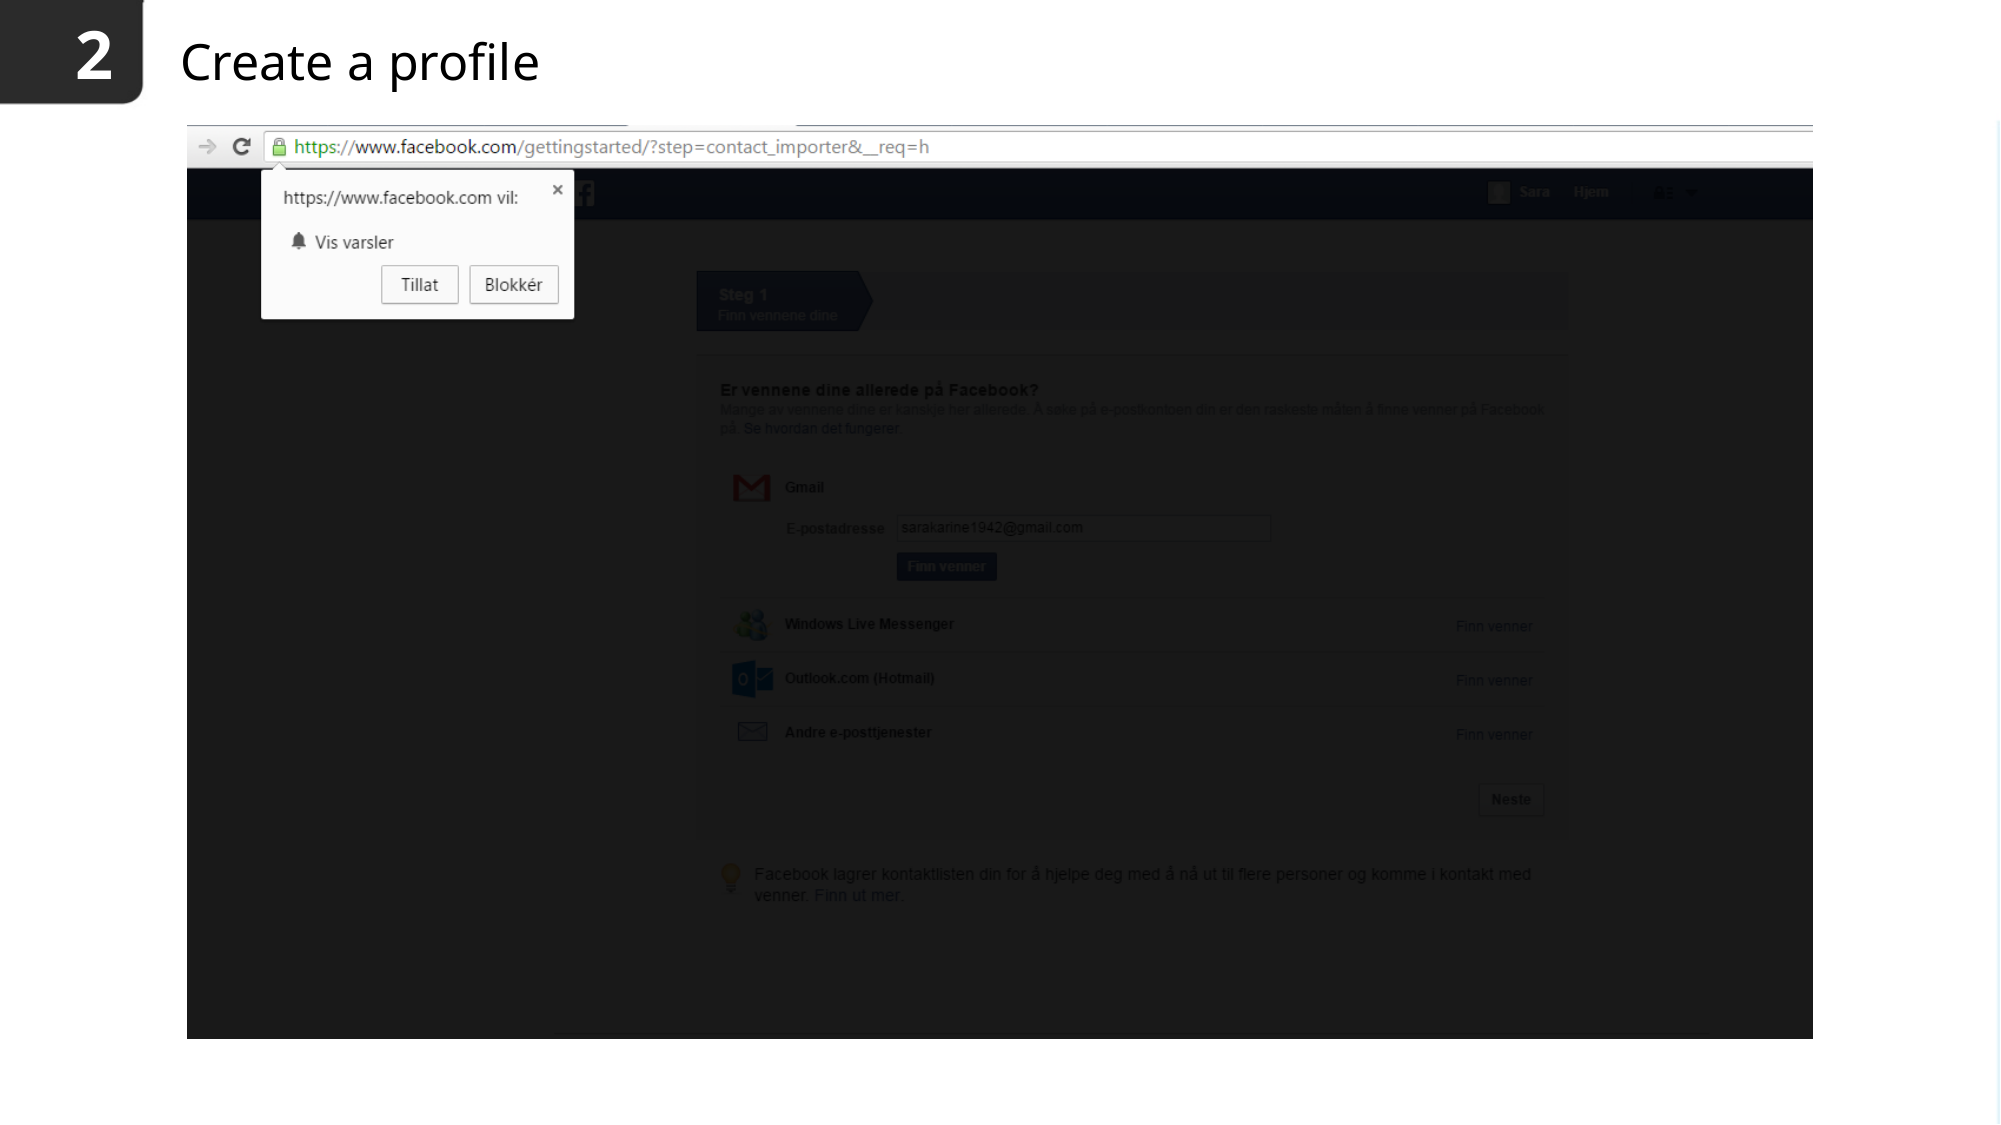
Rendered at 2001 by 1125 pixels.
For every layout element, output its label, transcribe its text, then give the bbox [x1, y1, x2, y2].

text_box 2 [60, 20, 188, 95]
picture [0, 0, 2000, 1124]
title Create a profile [188, 34, 1864, 95]
